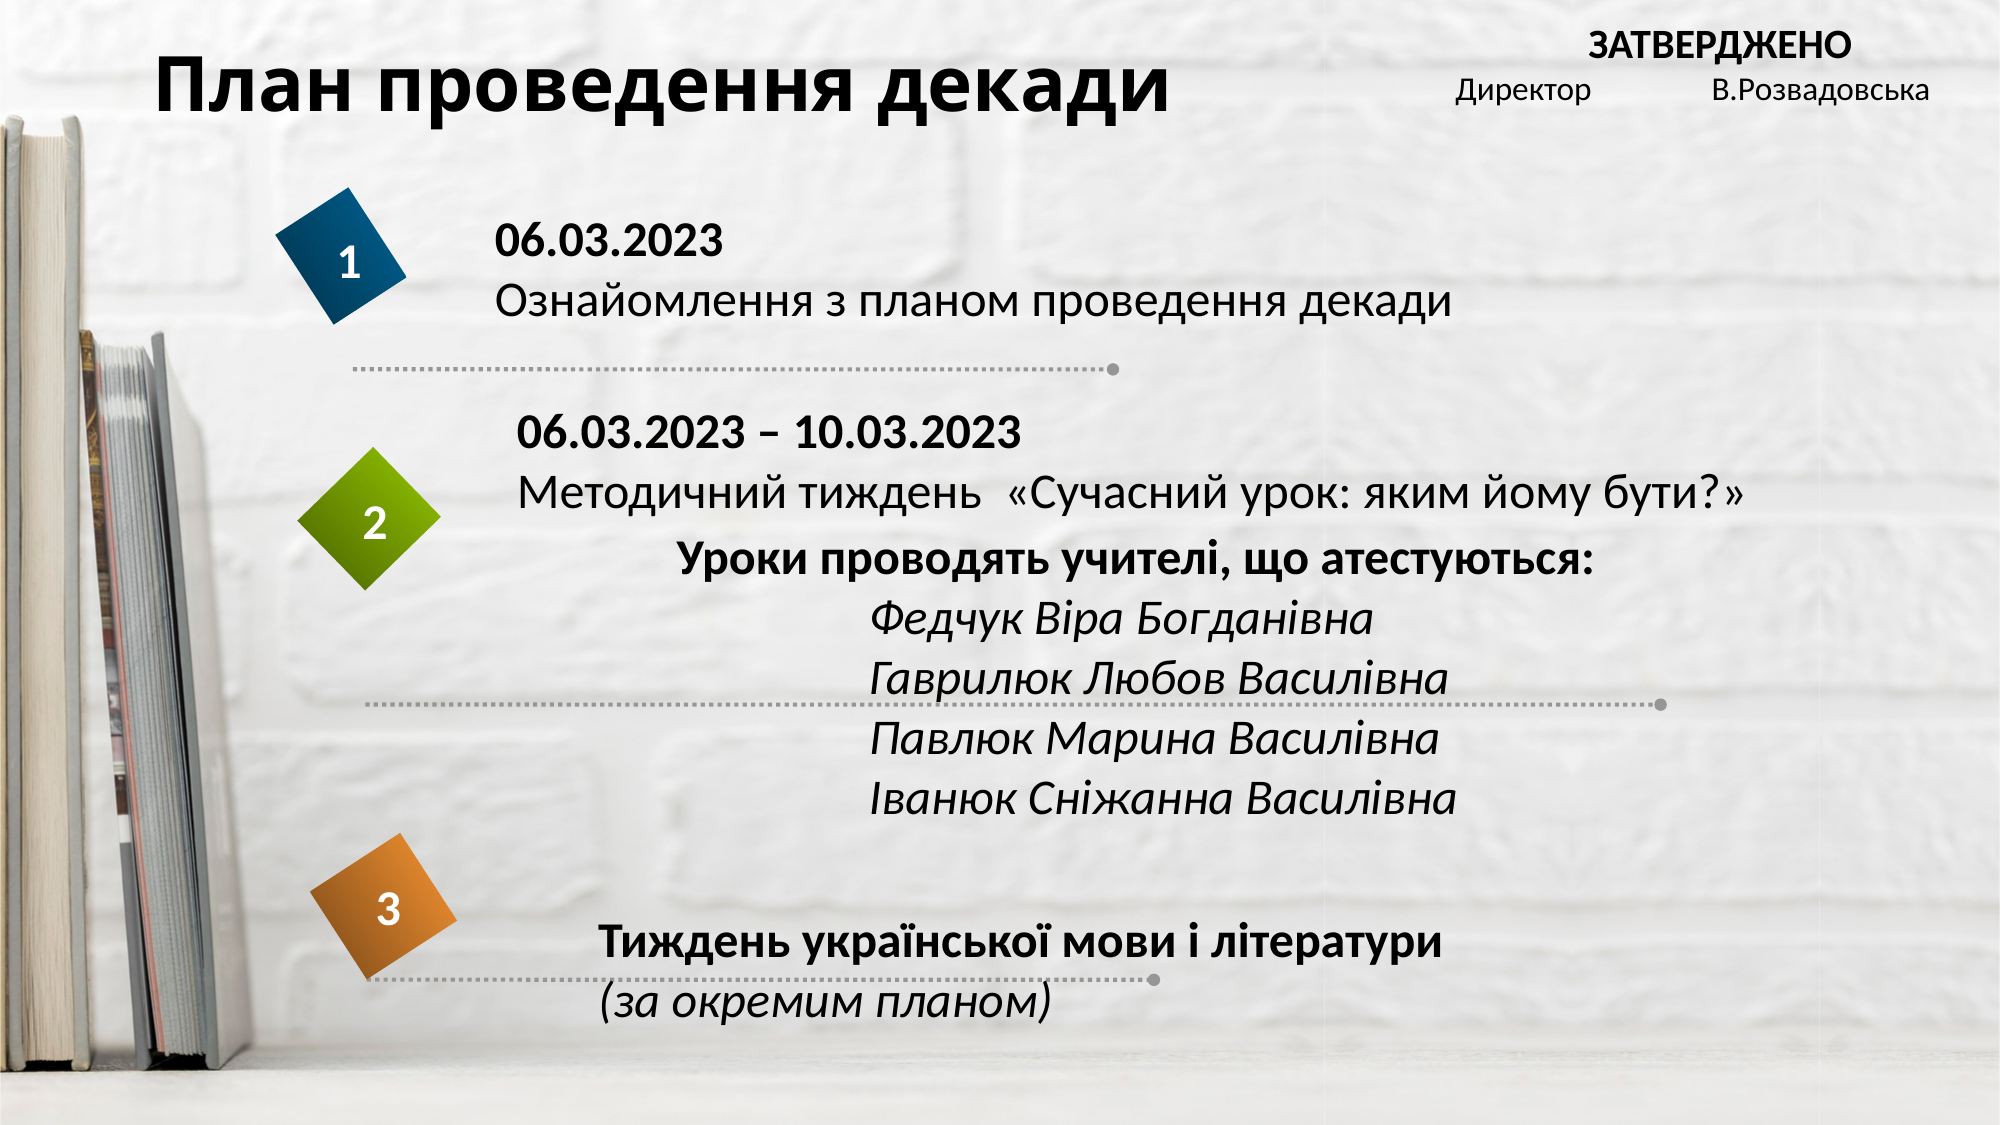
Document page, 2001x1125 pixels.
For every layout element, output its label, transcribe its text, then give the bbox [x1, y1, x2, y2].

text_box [297, 198, 1488, 381]
picture [0, 0, 2000, 1125]
title План проведення декади [137, 0, 1357, 175]
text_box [308, 390, 1769, 705]
text_box ЗАТВЕРДЖЕНО Директор В.Розвадовська [1440, 9, 1978, 115]
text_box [329, 853, 1463, 1036]
